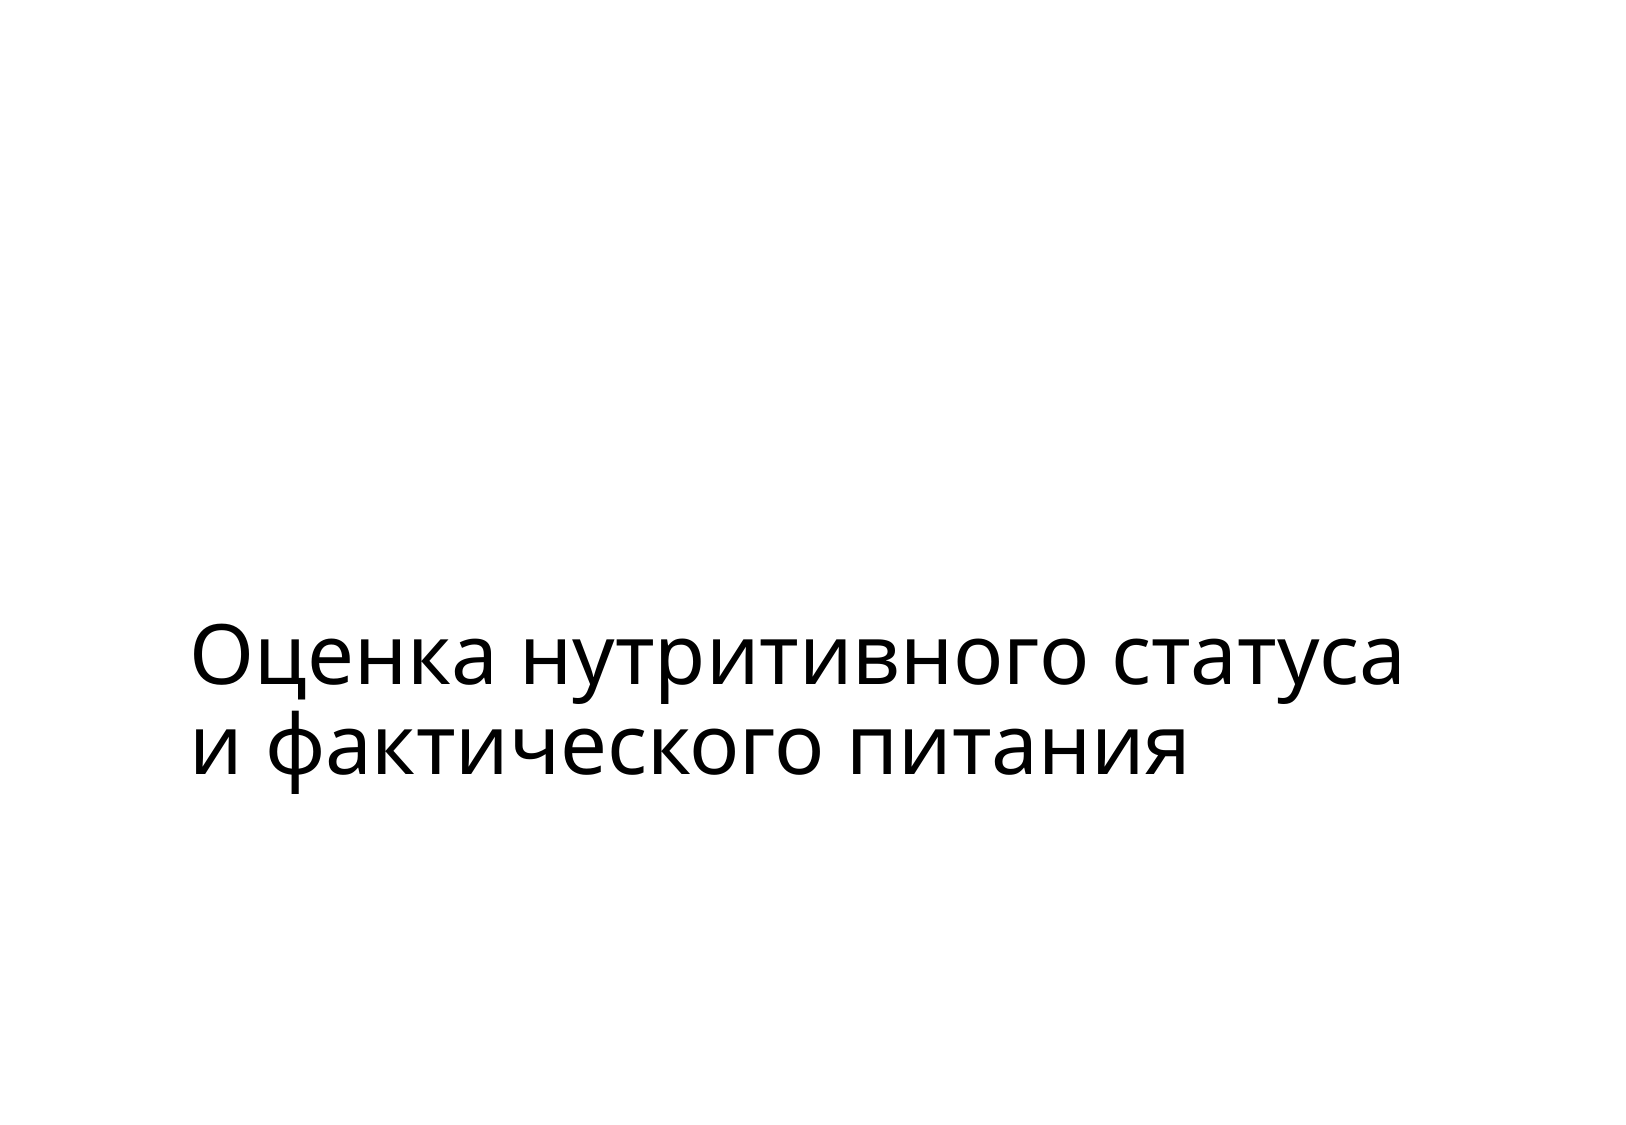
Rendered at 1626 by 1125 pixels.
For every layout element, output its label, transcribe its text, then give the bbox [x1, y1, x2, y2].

title Оценка нутритивного статуса и фактического питания [174, 278, 1475, 800]
